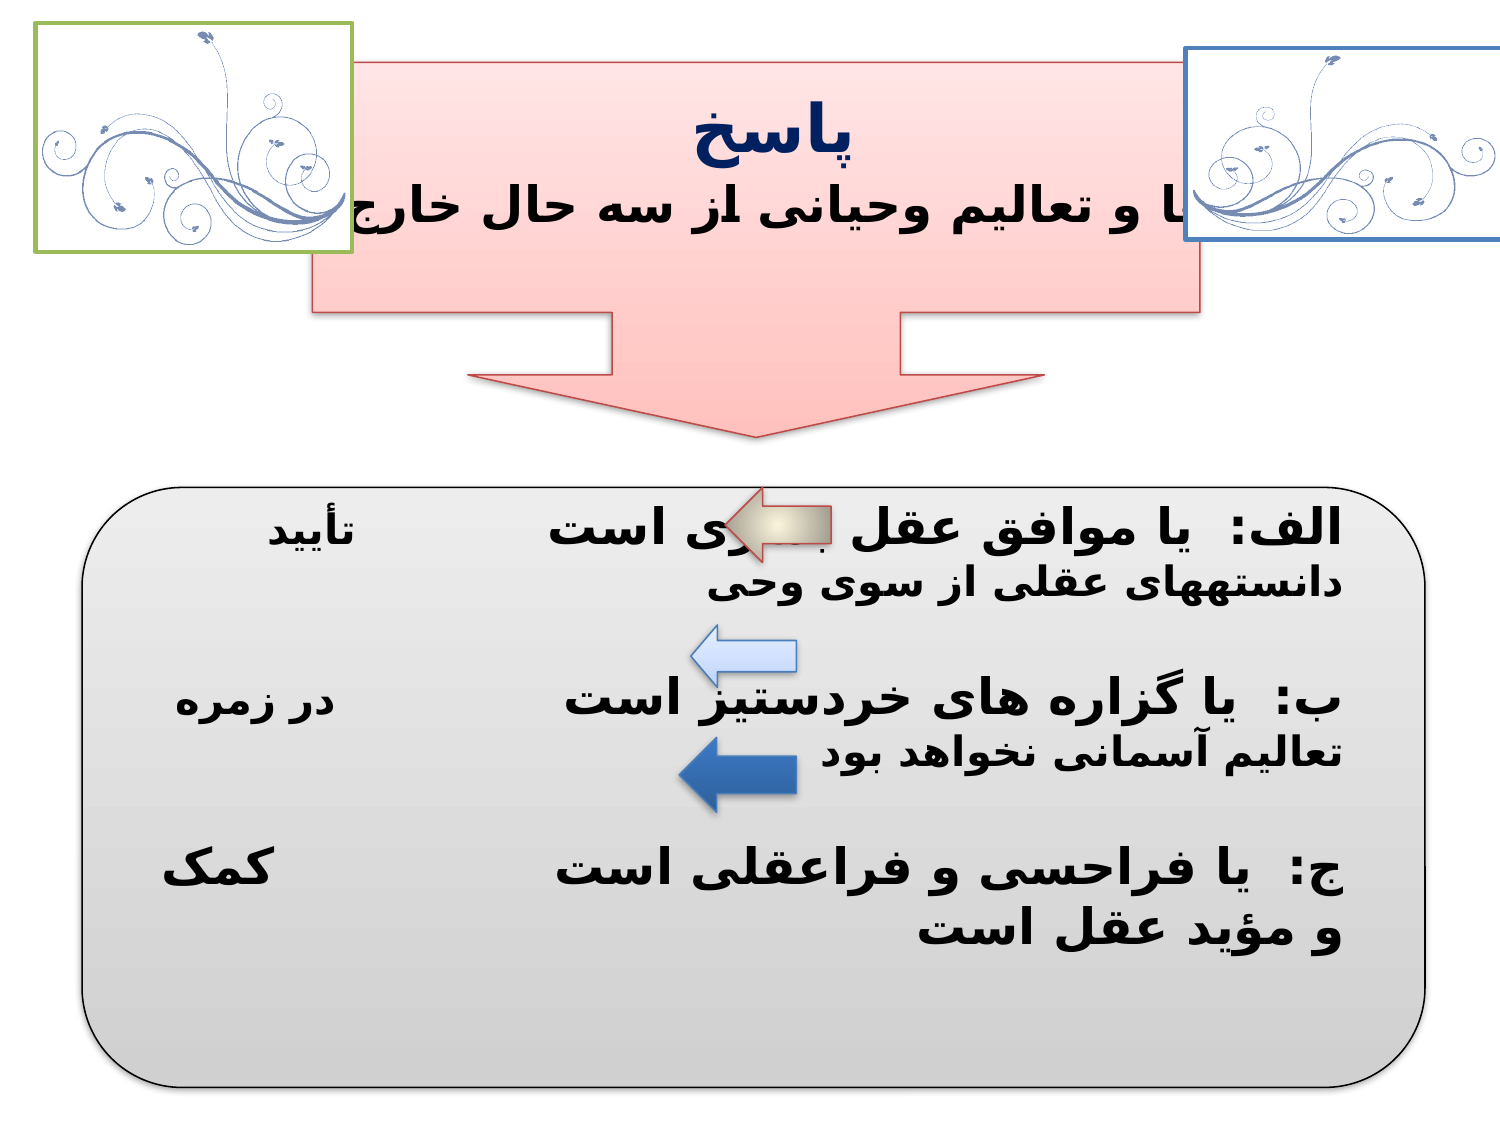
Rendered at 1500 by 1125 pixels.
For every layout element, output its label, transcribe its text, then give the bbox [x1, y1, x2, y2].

text_box [690, 624, 798, 689]
text_box پاسخ گزاره ها و تعالیم وحیانی از سه حال خارج نیست: [311, 61, 1201, 439]
text_box [81, 492, 1426, 1089]
text_box الف: یا موافق عقل بشری است تأیید دانسته‎‏های عقلی از سوی وحی ب: یا گزاره های خردستیز است در زمره تعالیم آسمانی نخواهد بود ج: یا فراحسی و فراعقلی است کمک و مؤید عقل است [112, 487, 1360, 1023]
picture [1187, 49, 1500, 238]
text_box [724, 486, 832, 564]
text_box [678, 736, 798, 814]
picture [37, 24, 351, 251]
